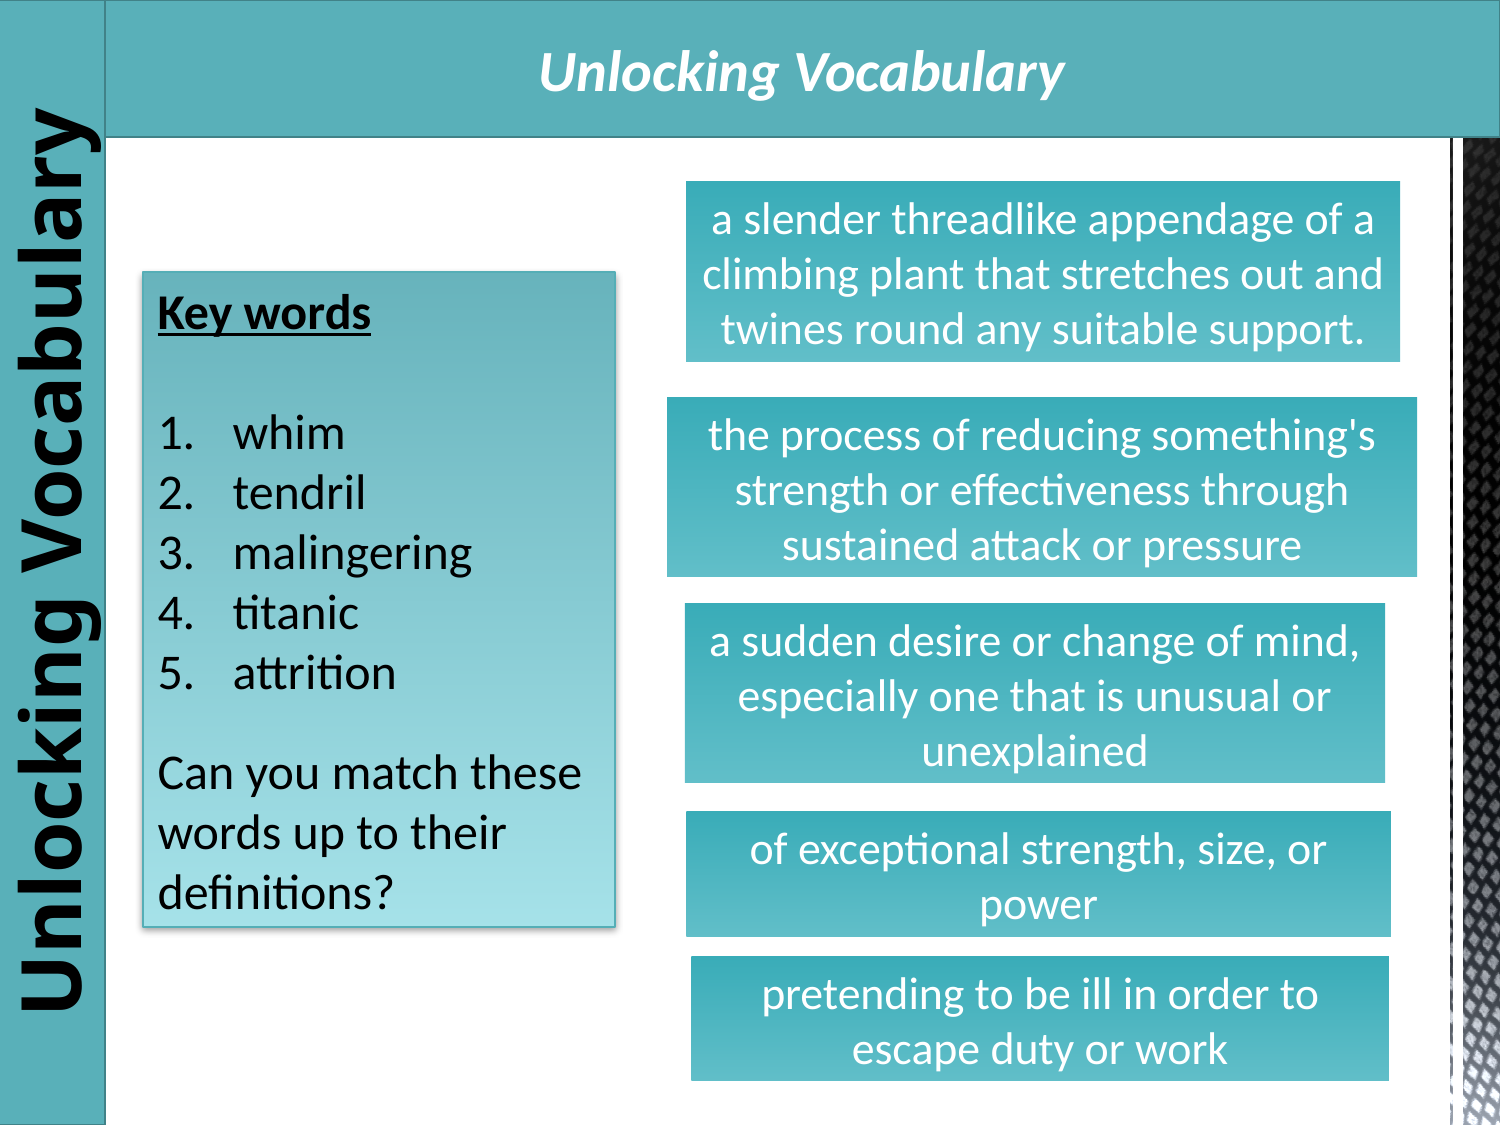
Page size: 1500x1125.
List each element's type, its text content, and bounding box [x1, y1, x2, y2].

text_box pretending to be ill in order to escape duty or work [691, 956, 1389, 1081]
text_box a slender threadlike appendage of a climbing plant that stretches out and twines round any suitable support. [686, 181, 1401, 362]
text_box the process of reducing something's strength or effectiveness through sustained attack or pressure [667, 397, 1418, 577]
list Unlocking Vocabulary [106, 0, 1500, 138]
text_box a sudden desire or change of mind, especially one that is unusual or unexplained [684, 603, 1386, 783]
text_box of exceptional strength, size, or power [686, 811, 1391, 937]
text_box Key words whim tendril malingering titanic attrition Can you match these words up to their definitions? [142, 271, 616, 928]
text_box Unlocking Vocabulary [0, 0, 106, 1125]
picture [1447, 138, 1500, 1125]
